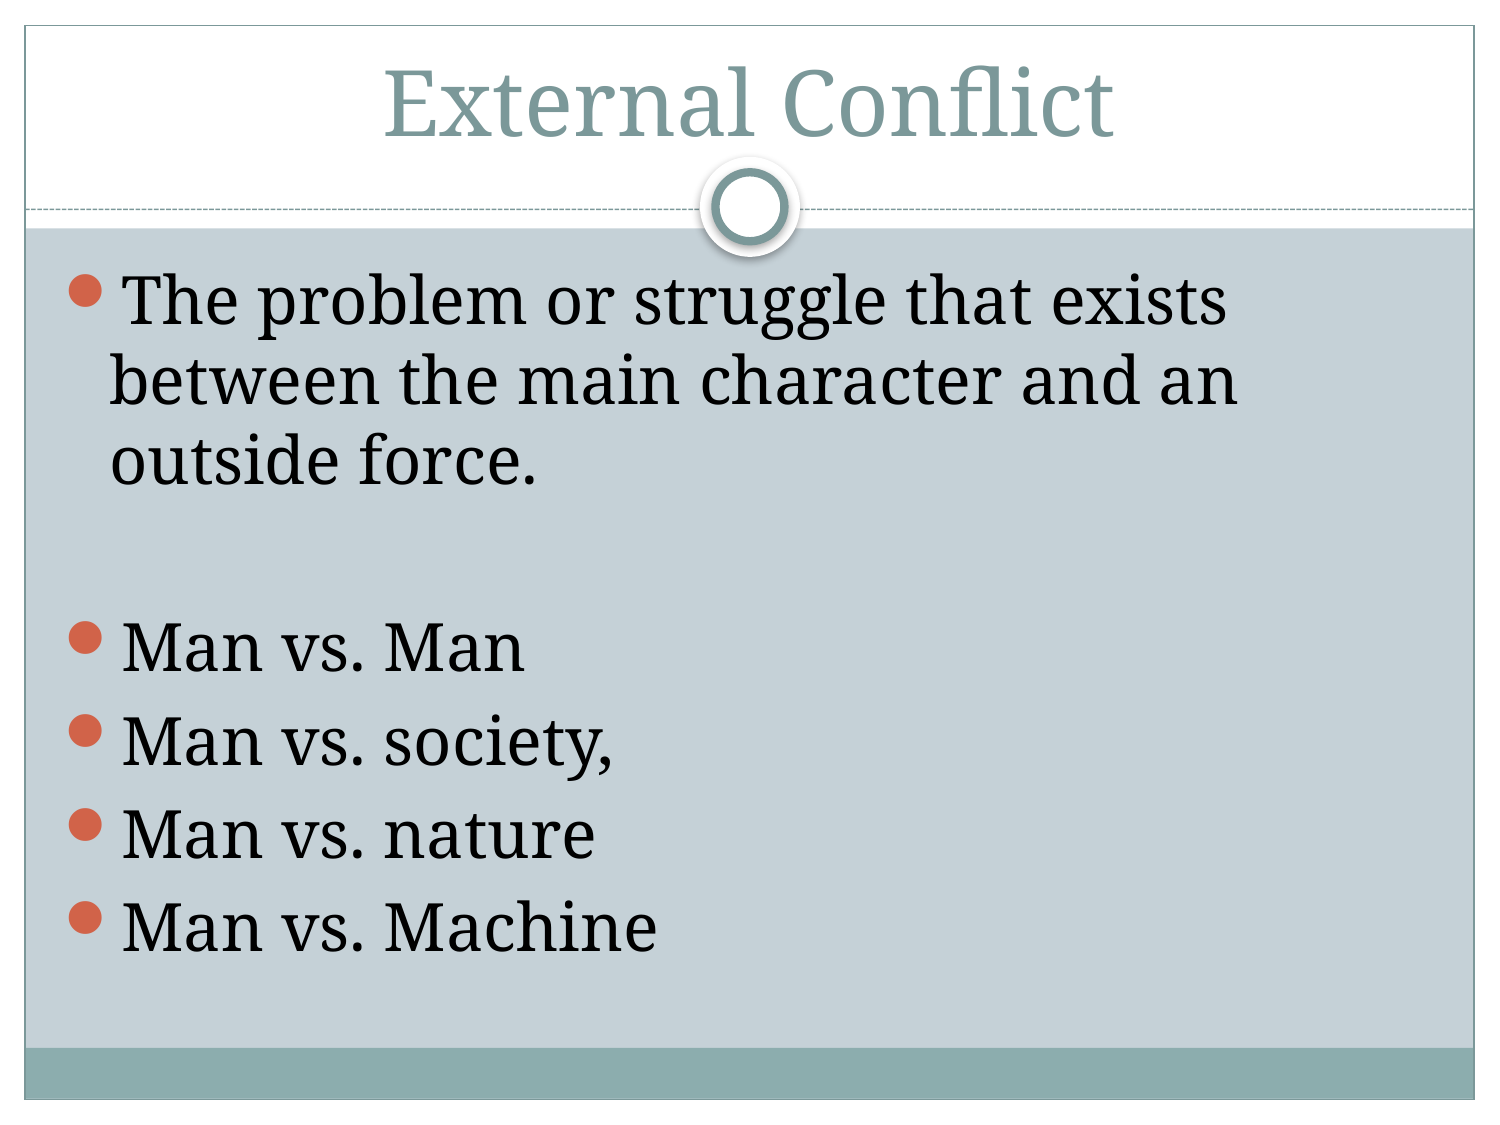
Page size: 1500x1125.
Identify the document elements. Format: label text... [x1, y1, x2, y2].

list The problem or struggle that exists between the main character and an outside force. Man vs. Man Man vs. society, Man vs. nature Man vs. Machine [49, 250, 1445, 1001]
title External Conflict [49, 37, 1450, 162]
